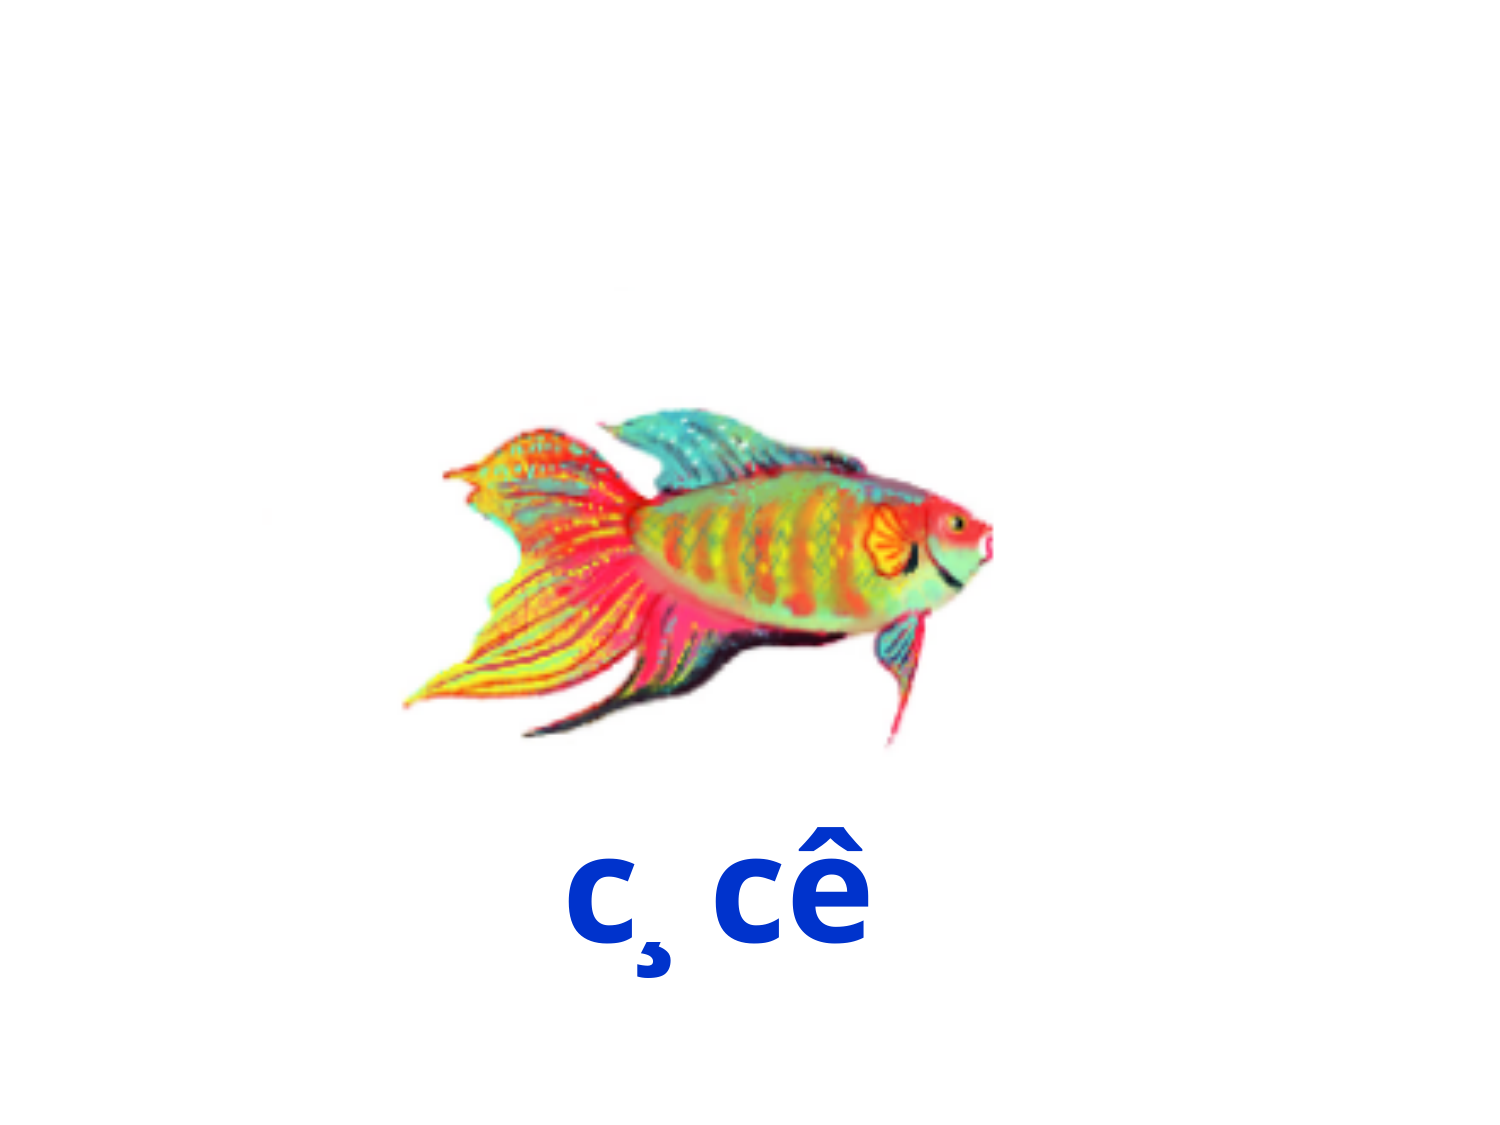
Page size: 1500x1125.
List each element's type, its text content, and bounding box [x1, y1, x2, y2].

text_box c¸ cê [548, 862, 891, 980]
picture [262, 287, 1065, 854]
